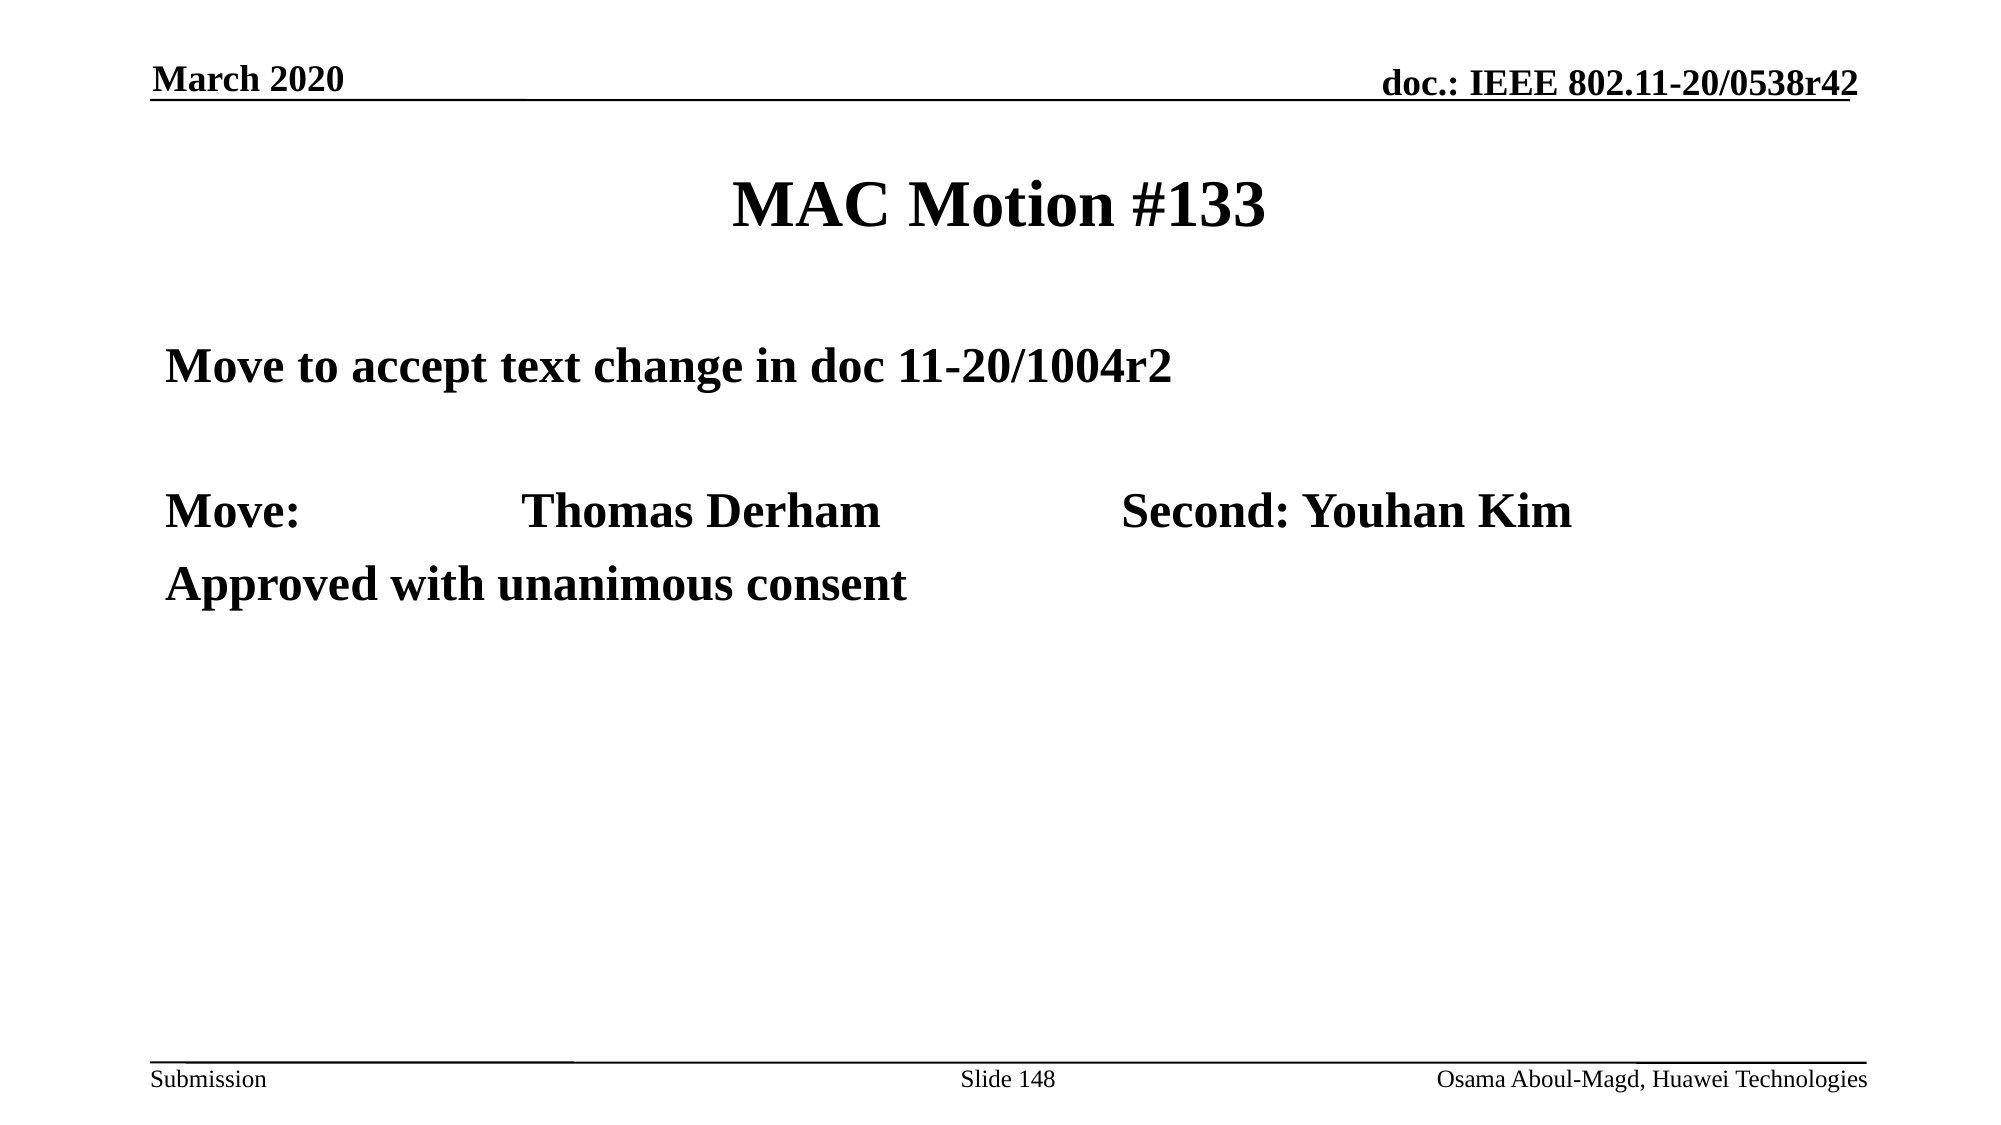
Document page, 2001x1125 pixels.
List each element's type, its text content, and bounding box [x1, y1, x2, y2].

list Move to accept text change in doc 11-20/1004r2 Move: Thomas Derham Second: Youhan Kim Approved with unanimous consent [149, 324, 1850, 1000]
footer Osama Aboul-Magd, Huawei Technologies [1171, 1061, 1869, 1093]
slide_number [152, 54, 563, 100]
title MAC Motion #133 [149, 112, 1850, 288]
slide_number Slide 148 [950, 1061, 1067, 1123]
